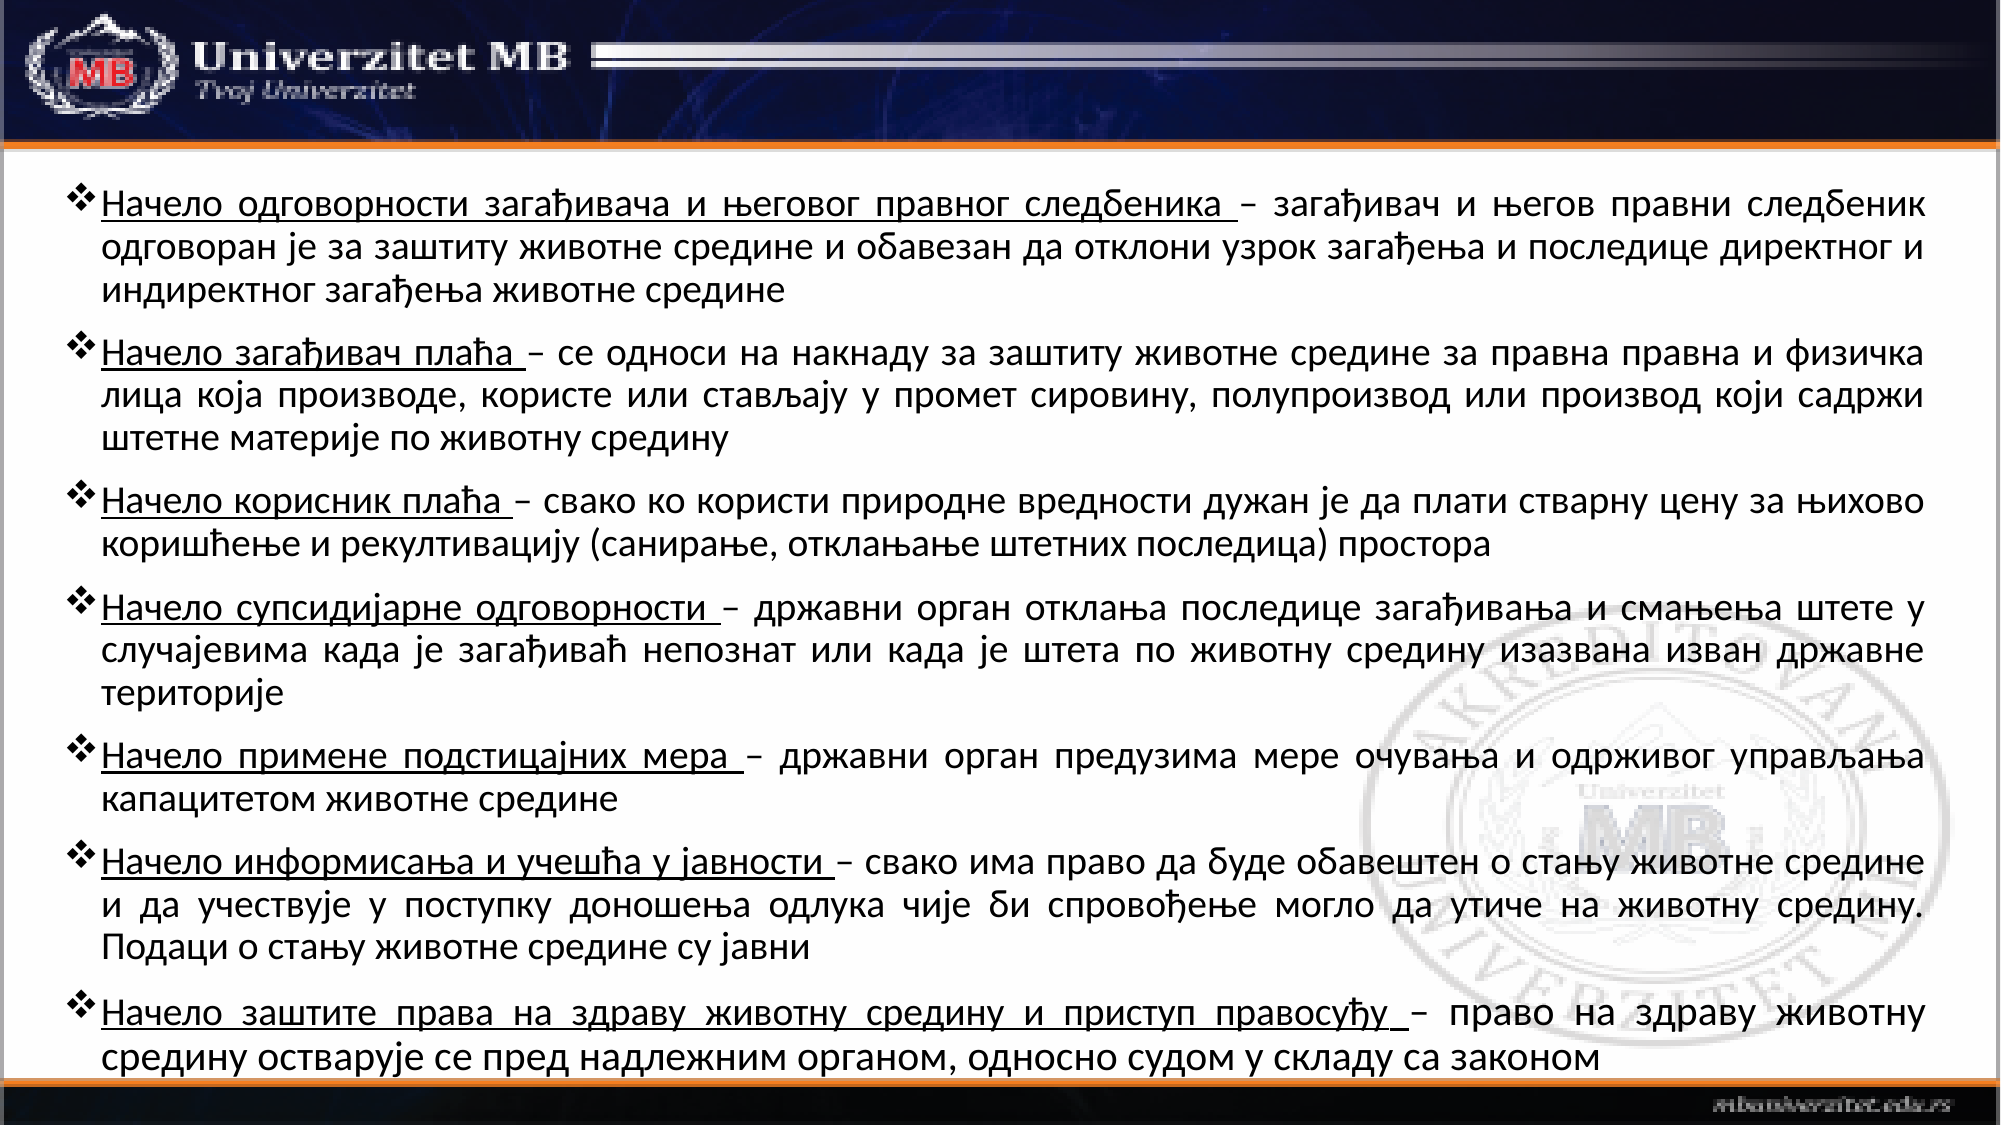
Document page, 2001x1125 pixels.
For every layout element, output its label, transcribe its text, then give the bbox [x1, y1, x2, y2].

list Начело одговорности загађивача и његовог правног следбеника – загађивач и његов правни следбеник одговоран је за заштиту животне средине и обавезан да отклони узрок загађења и последице директног и индиректног загађења животне средине Начело загађивач плаћа – се односи на накнаду за заштиту животне средине за правна правна и физичка лица која производе, користе или стављају у промет сировину, полупроизвод или производ који садржи штетне материје по животну средину Начело корисник плаћа – свако ко користи природне вредности дужан је да плати стварну цену за њихово коришћење и рекултивацију (санирање, отклањање штетних последица) простора Начело супсидијарне одговорности – државни орган отклања последице загађивања и смањења штете у случајевима када је загађиваћ непознат или када је штета по животну средину изазвана изван државне територије Начело примене подстицајних мера – државни орган предузима мере очувања и одрживог управљања капацитетом животне средине Начело информисања и учешћа у јавности – свако има право да буде обавештен о стању животне средине и да учествује у поступку доношења одлука чије би спровођење могло да утиче на животну средину. Подаци о стању животне средине су јавни Начело заштите права на здраву животну средину и приступ правосуђу – право на здраву животну средину остварује се пред надлежним органом, односно судом у складу са законом [48, 175, 1942, 1110]
picture [0, 0, 2001, 1125]
title [137, 16, 1863, 144]
